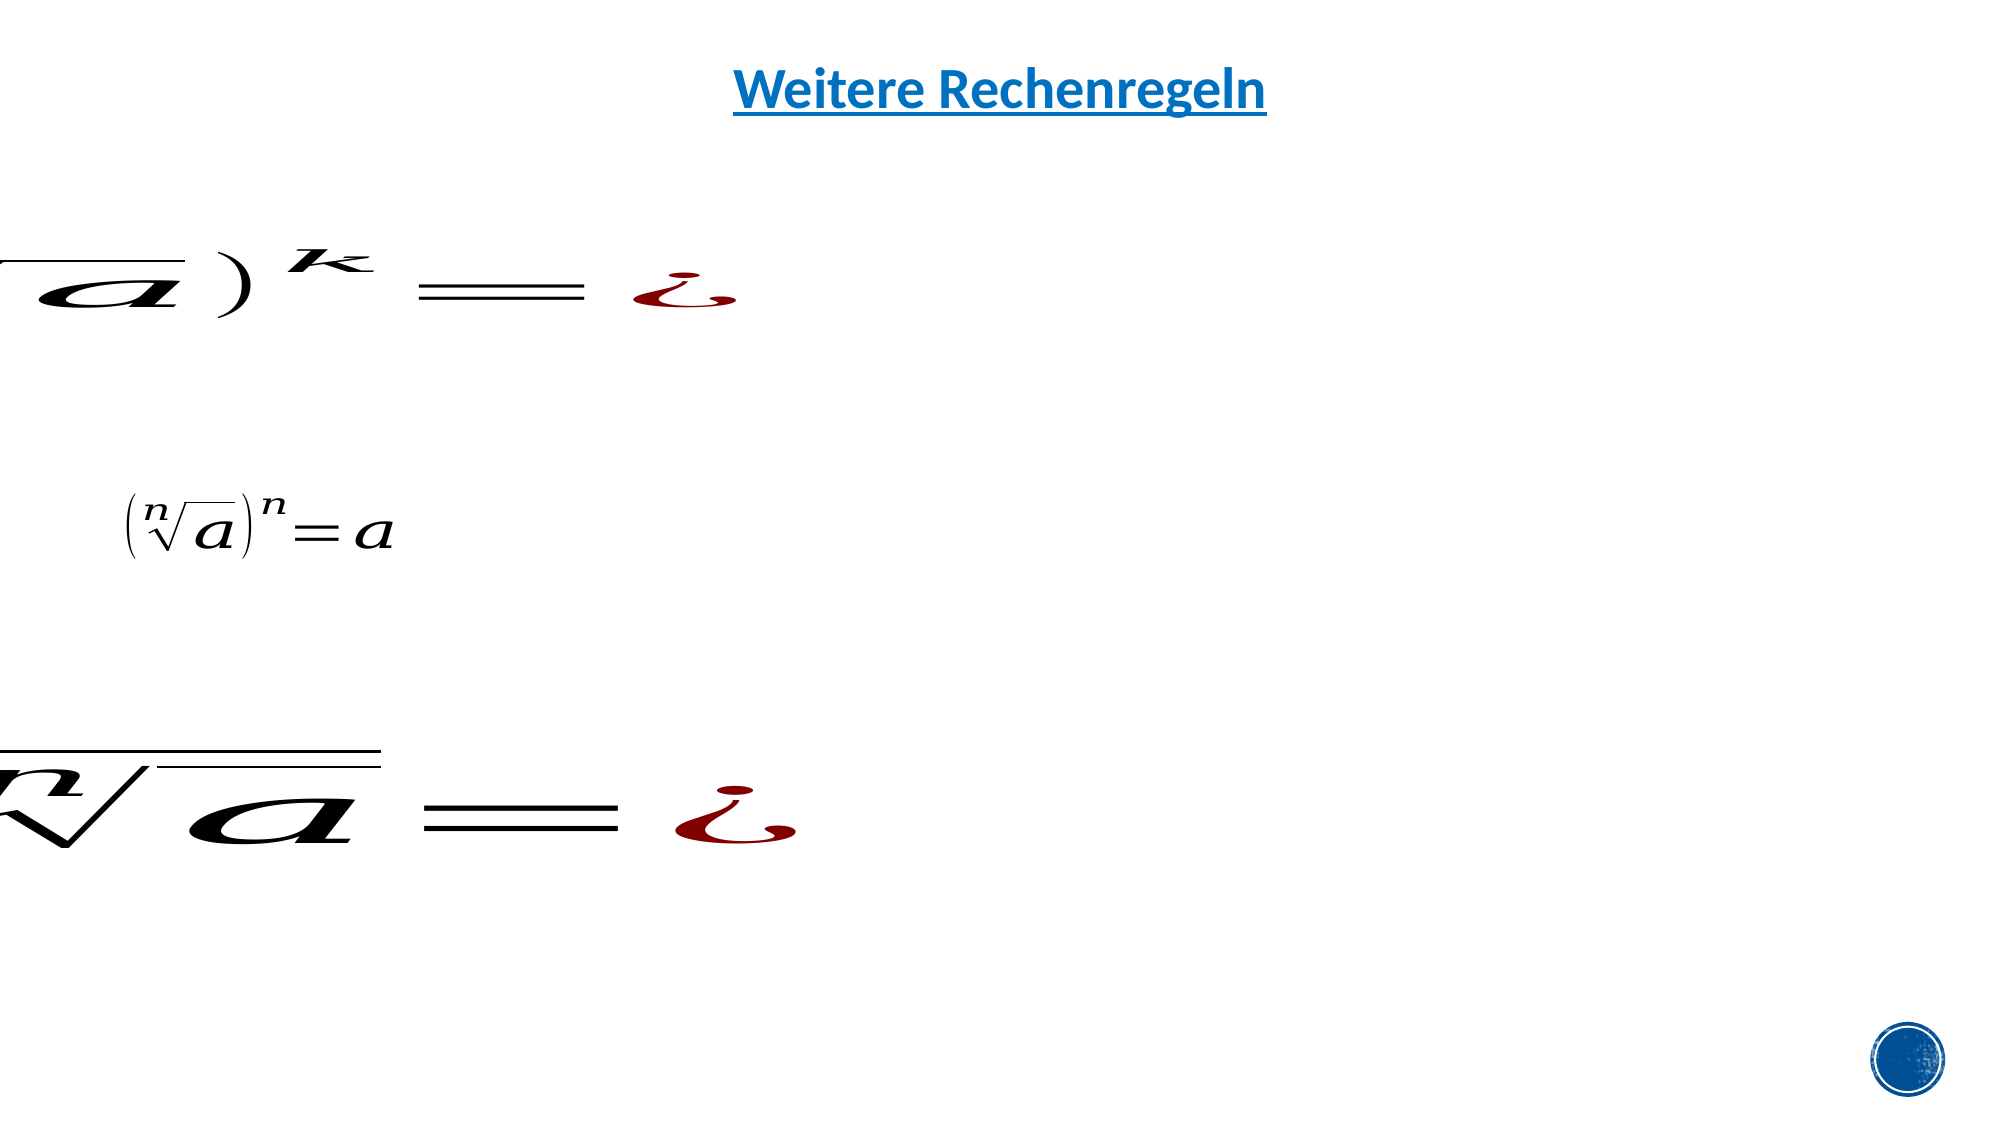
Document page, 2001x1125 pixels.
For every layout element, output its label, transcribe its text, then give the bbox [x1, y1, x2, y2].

text_box Weitere Rechenregeln [50, 42, 1950, 128]
